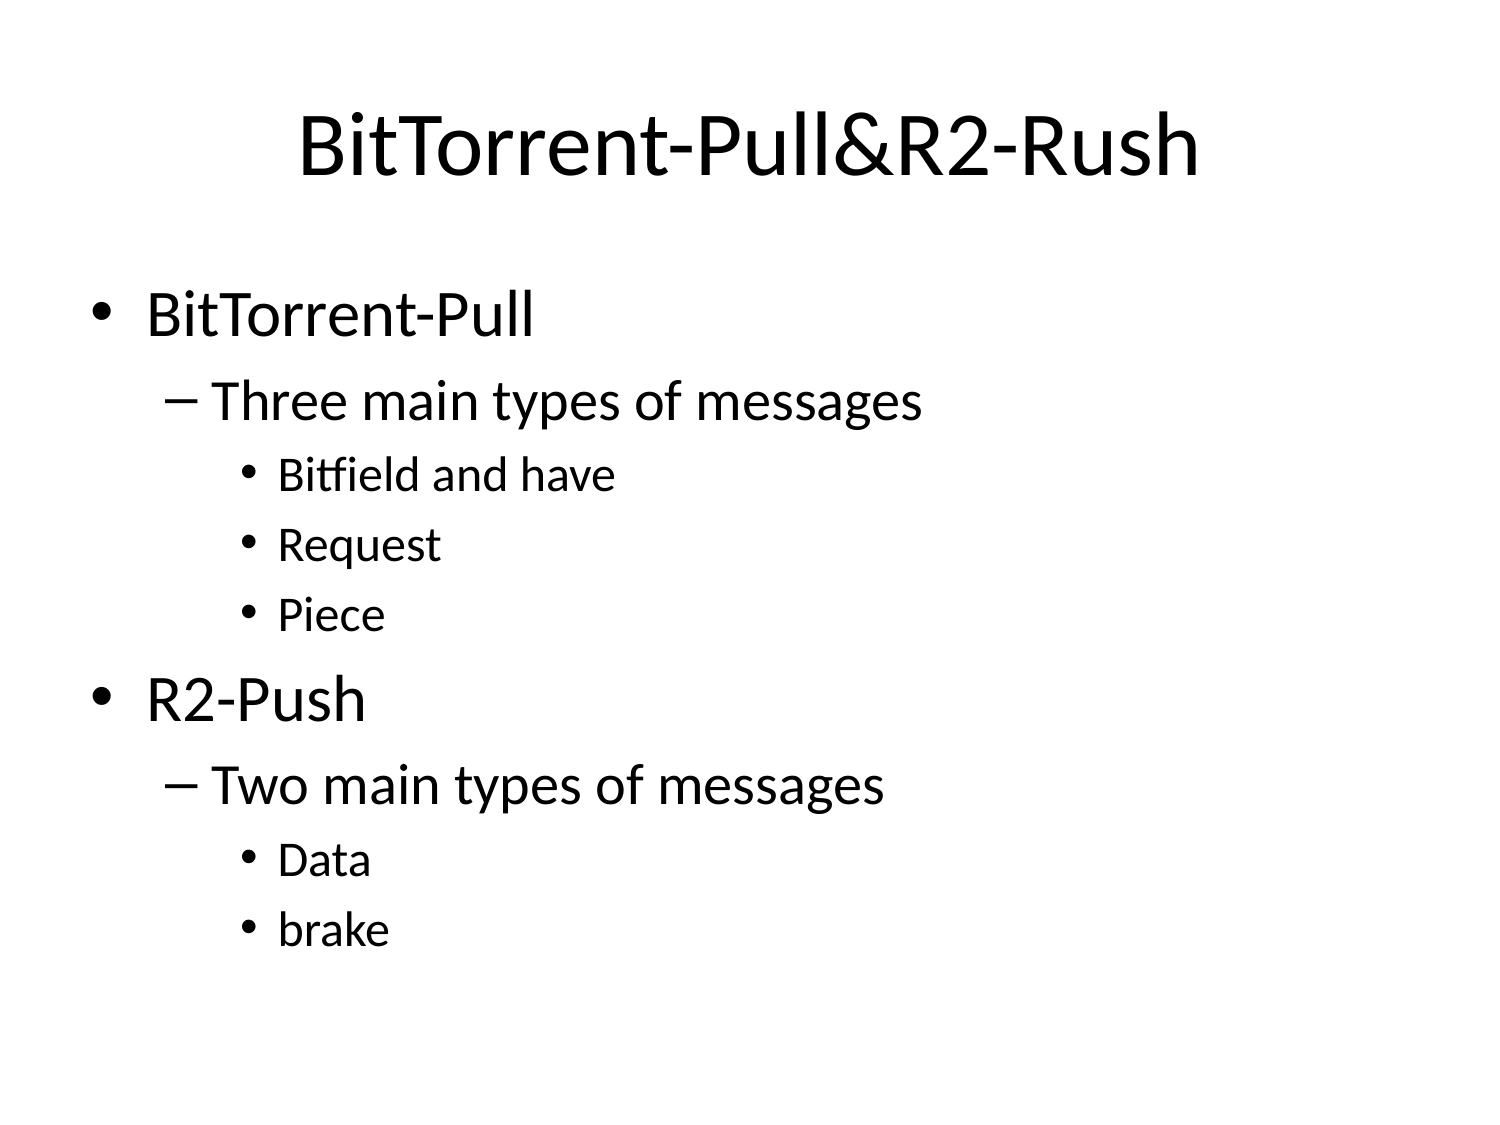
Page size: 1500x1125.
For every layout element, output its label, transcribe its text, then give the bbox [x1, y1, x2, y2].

list BitTorrent-Pull Three main types of messages Bitfield and have Request Piece R2-Push Two main types of messages Data brake [75, 262, 1425, 1005]
title BitTorrent-Pull&R2-Rush [75, 45, 1425, 233]
